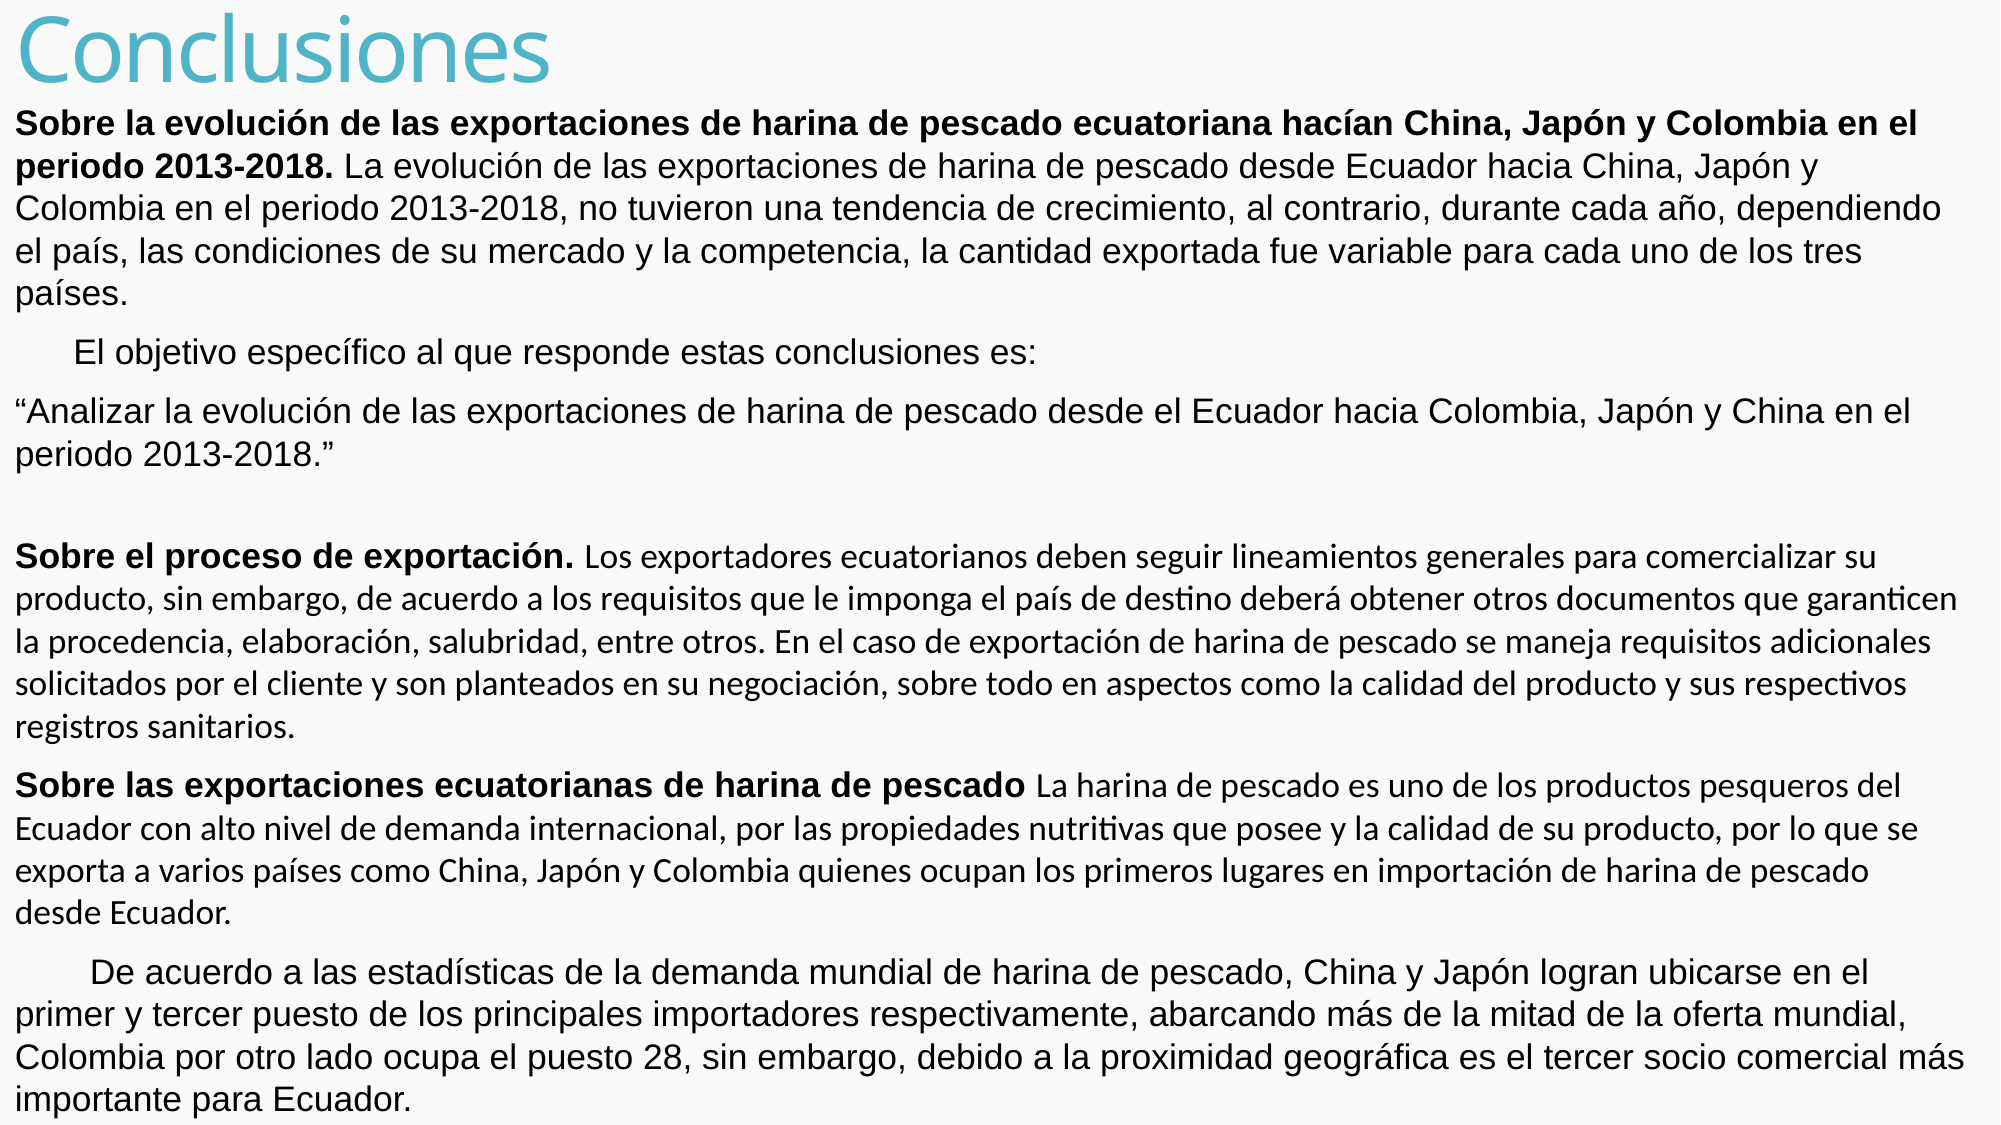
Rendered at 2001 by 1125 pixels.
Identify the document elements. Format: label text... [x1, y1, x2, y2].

title Conclusiones [0, 0, 612, 110]
text_box Sobre la evolución de las exportaciones de harina de pescado ecuatoriana hacían China, Japón y Colombia en el periodo 2013-2018. La evolución de las exportaciones de harina de pescado desde Ecuador hacia China, Japón y Colombia en el periodo 2013-2018, no tuvieron una tendencia de crecimiento, al contrario, durante cada año, dependiendo el país, las condiciones de su mercado y la competencia, la cantidad exportada fue variable para cada uno de los tres países. El objetivo específico al que responde estas conclusiones es: “Analizar la evolución de las exportaciones de harina de pescado desde el Ecuador hacia Colombia, Japón y China en el periodo 2013-2018.” Sobre el proceso de exportación. Los exportadores ecuatorianos deben seguir lineamientos generales para comercializar su producto, sin embargo, de acuerdo a los requisitos que le imponga el país de destino deberá obtener otros documentos que garanticen la procedencia, elaboración, salubridad, entre otros. En el caso de exportación de harina de pescado se maneja requisitos adicionales solicitados por el cliente y son planteados en su negociación, sobre todo en aspectos como la calidad del producto y sus respectivos registros sanitarios. Sobre las exportaciones ecuatorianas de harina de pescado La harina de pescado es uno de los productos pesqueros del Ecuador con alto nivel de demanda internacional, por las propiedades nutritivas que posee y la calidad de su producto, por lo que se exporta a varios países como China, Japón y Colombia quienes ocupan los primeros lugares en importación de harina de pescado desde Ecuador. De acuerdo a las estadísticas de la demanda mundial de harina de pescado, China y Japón logran ubicarse en el primer y tercer puesto de los principales importadores respectivamente, abarcando más de la mitad de la oferta mundial, Colombia por otro lado ocupa el puesto 28, sin embargo, debido a la proximidad geográfica es el tercer socio comercial más importante para Ecuador. [0, 92, 1982, 1125]
